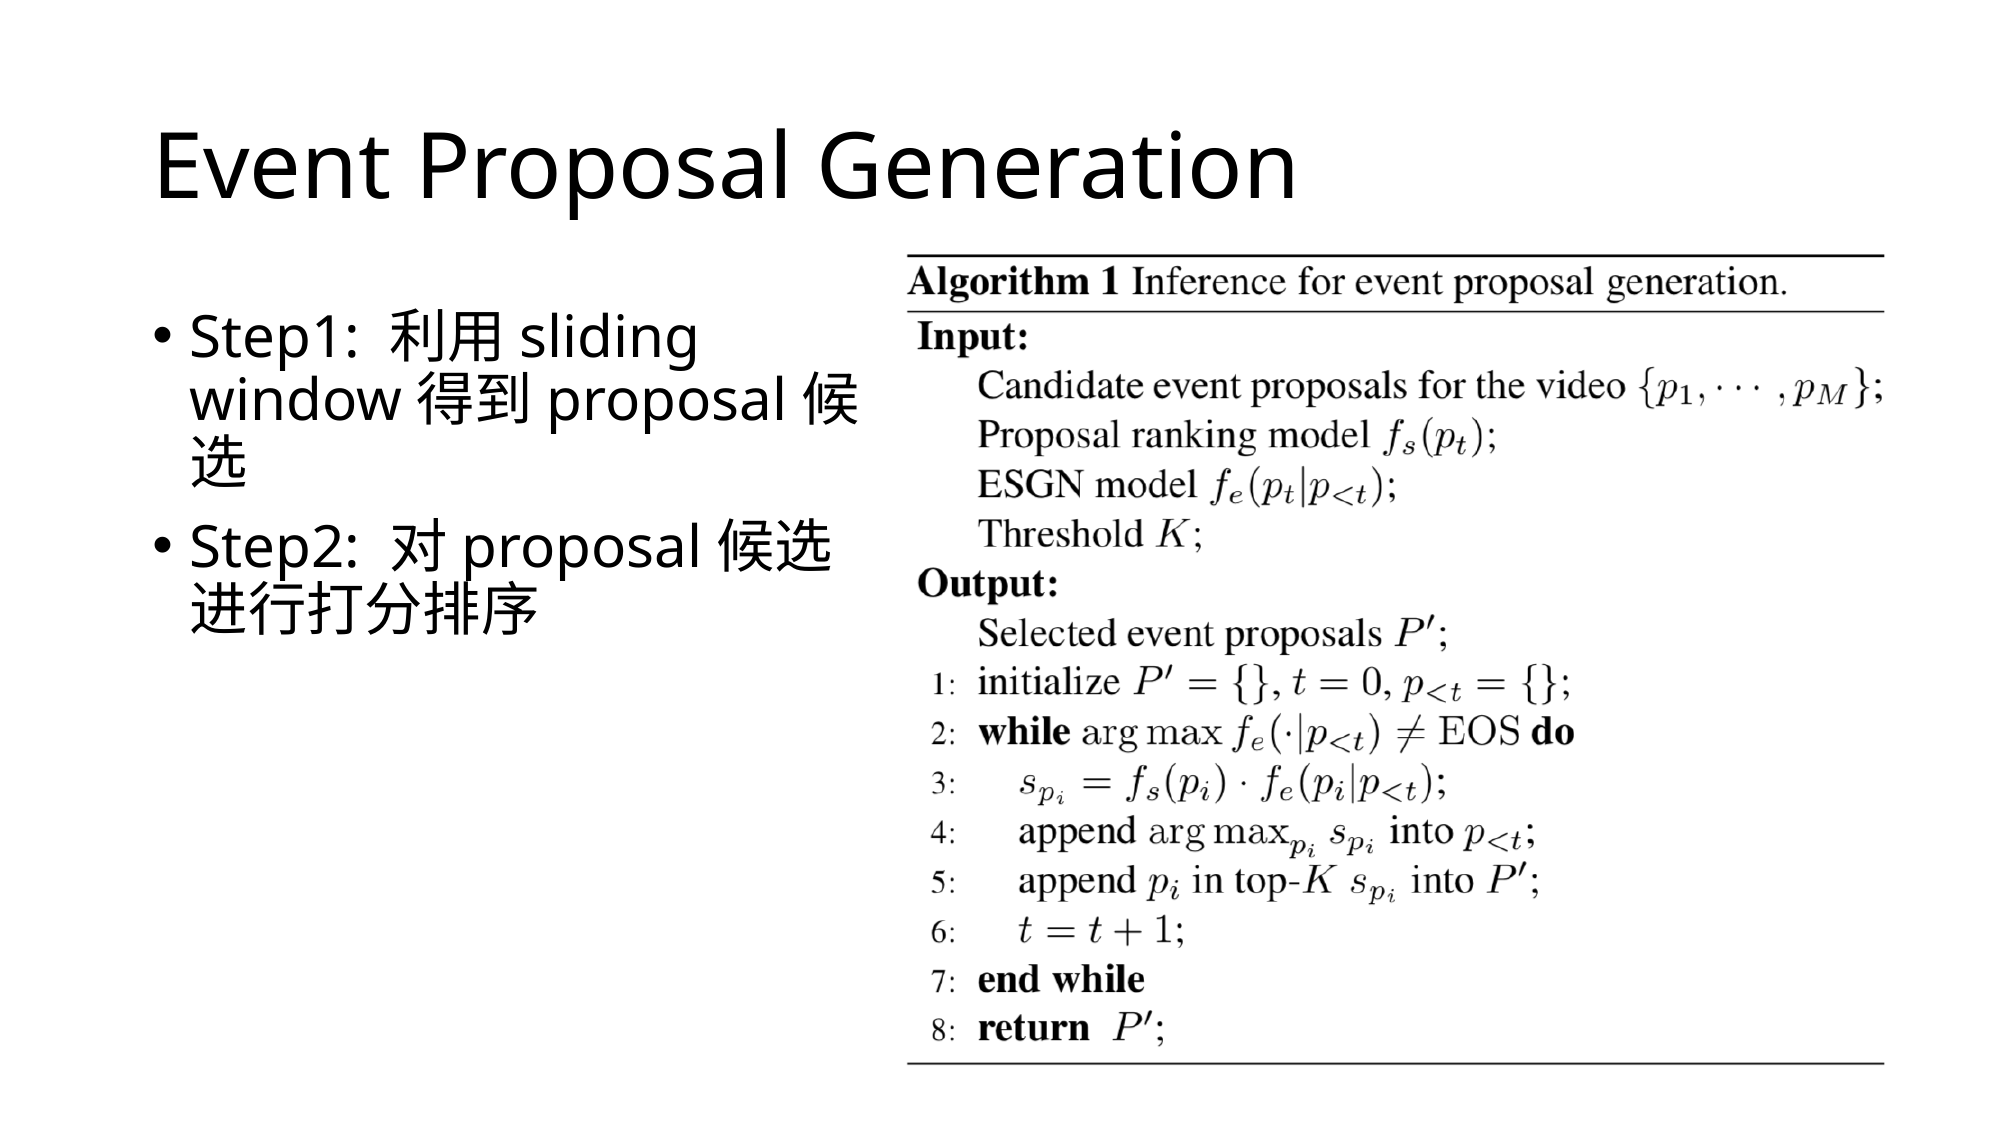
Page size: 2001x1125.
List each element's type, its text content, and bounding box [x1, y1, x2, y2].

title Event Proposal Generation [137, 59, 1863, 278]
list Step1: 利用sliding window得到proposal候选 Step2: 对proposal候选进行打分排序 [137, 299, 897, 1014]
picture [897, 219, 1948, 1093]
